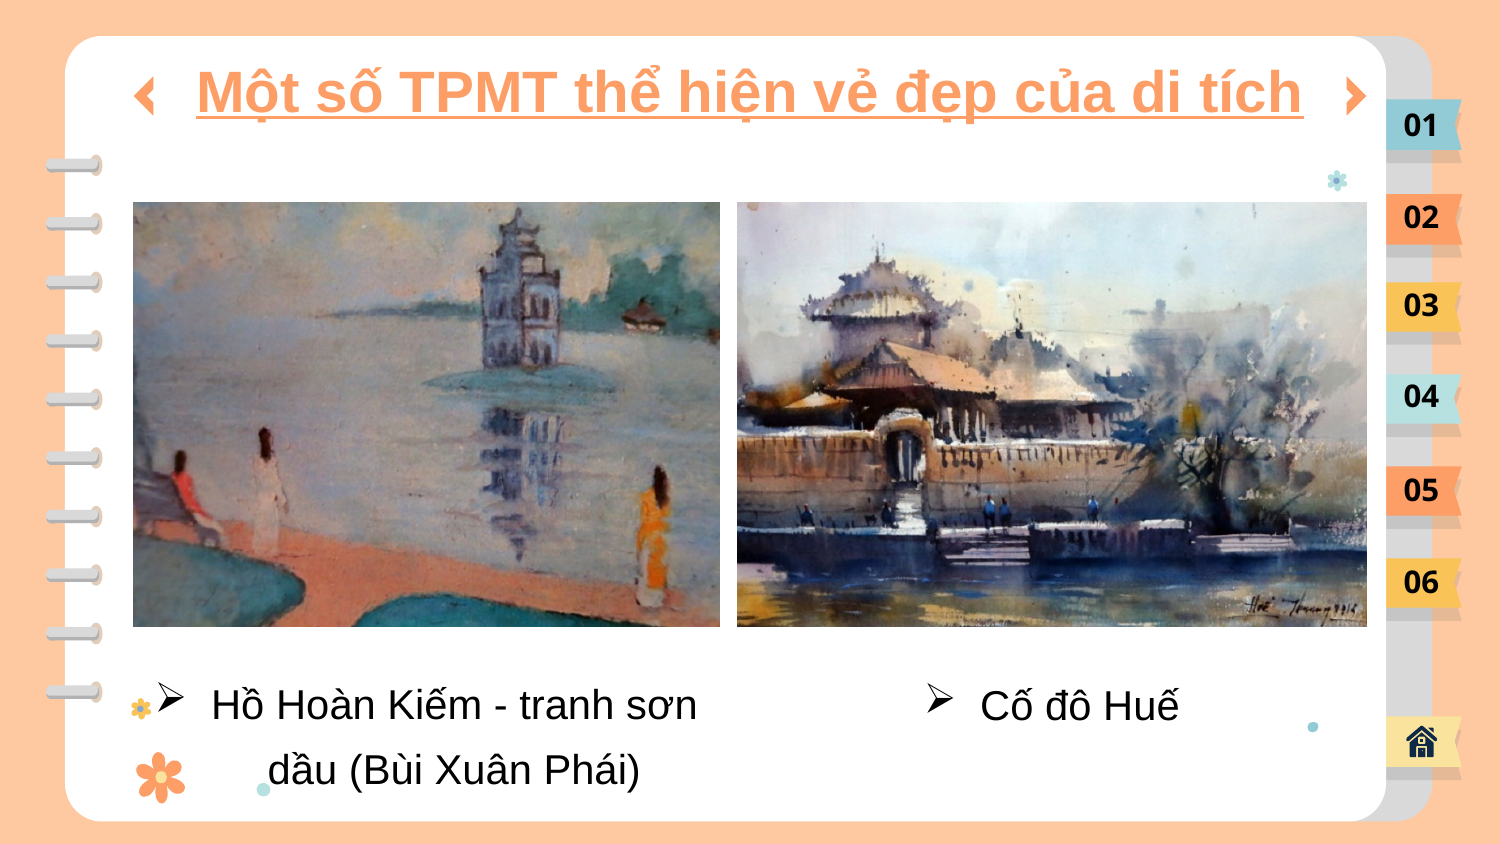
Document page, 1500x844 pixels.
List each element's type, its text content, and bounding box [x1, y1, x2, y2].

text_box 04 [1380, 371, 1463, 427]
title Một số TPMT thể hiện vẻ đẹp của di tích [118, 48, 1382, 143]
text_box 01 [1380, 99, 1463, 155]
text_box 02 [1380, 192, 1463, 247]
picture [133, 202, 720, 628]
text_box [1405, 725, 1438, 758]
text_box Hồ Hoàn Kiếm - tranh sơn dầu (Bùi Xuân Phái) [119, 655, 733, 800]
text_box Cố đô Huế [737, 656, 1367, 736]
picture [737, 202, 1367, 628]
text_box 03 [1380, 280, 1463, 336]
text_box 06 [1380, 557, 1463, 612]
text_box 05 [1380, 464, 1463, 520]
text_box [1389, 717, 1463, 766]
